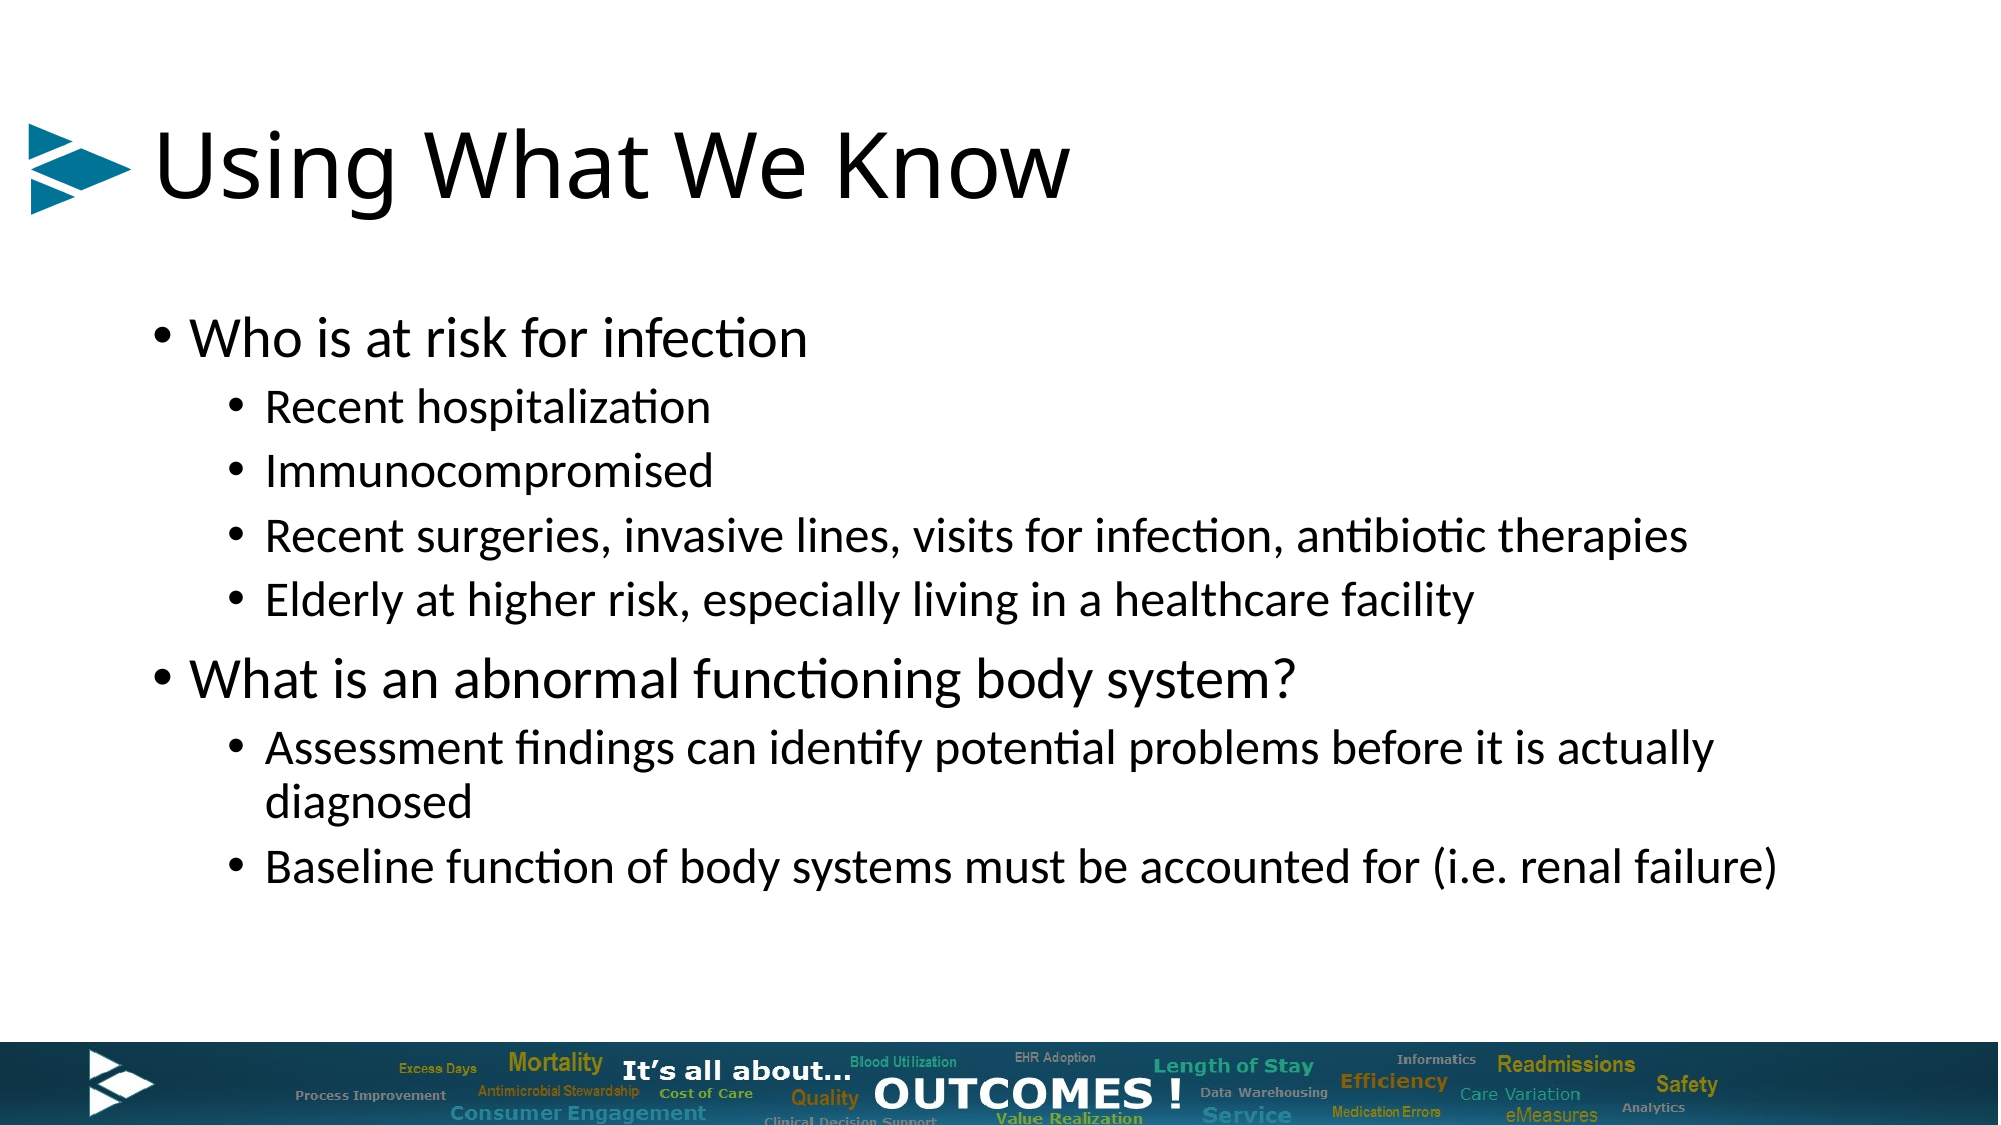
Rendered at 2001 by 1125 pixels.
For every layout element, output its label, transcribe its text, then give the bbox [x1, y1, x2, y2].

picture [25, 120, 137, 217]
title Using What We Know [137, 59, 1863, 278]
slide_number 14 [1412, 1042, 1863, 1103]
picture [0, 1042, 1998, 1125]
list Who is at risk for infection Recent hospitalization Immunocompromised Recent surgeries, invasive lines, visits for infection, antibiotic therapies Elderly at higher risk, especially living in a healthcare facility What is an abnormal functioning body system? Assessment findings can identify potential problems before it is actually diagnosed Baseline function of body systems must be accounted for (i.e. renal failure) [137, 299, 1863, 1014]
